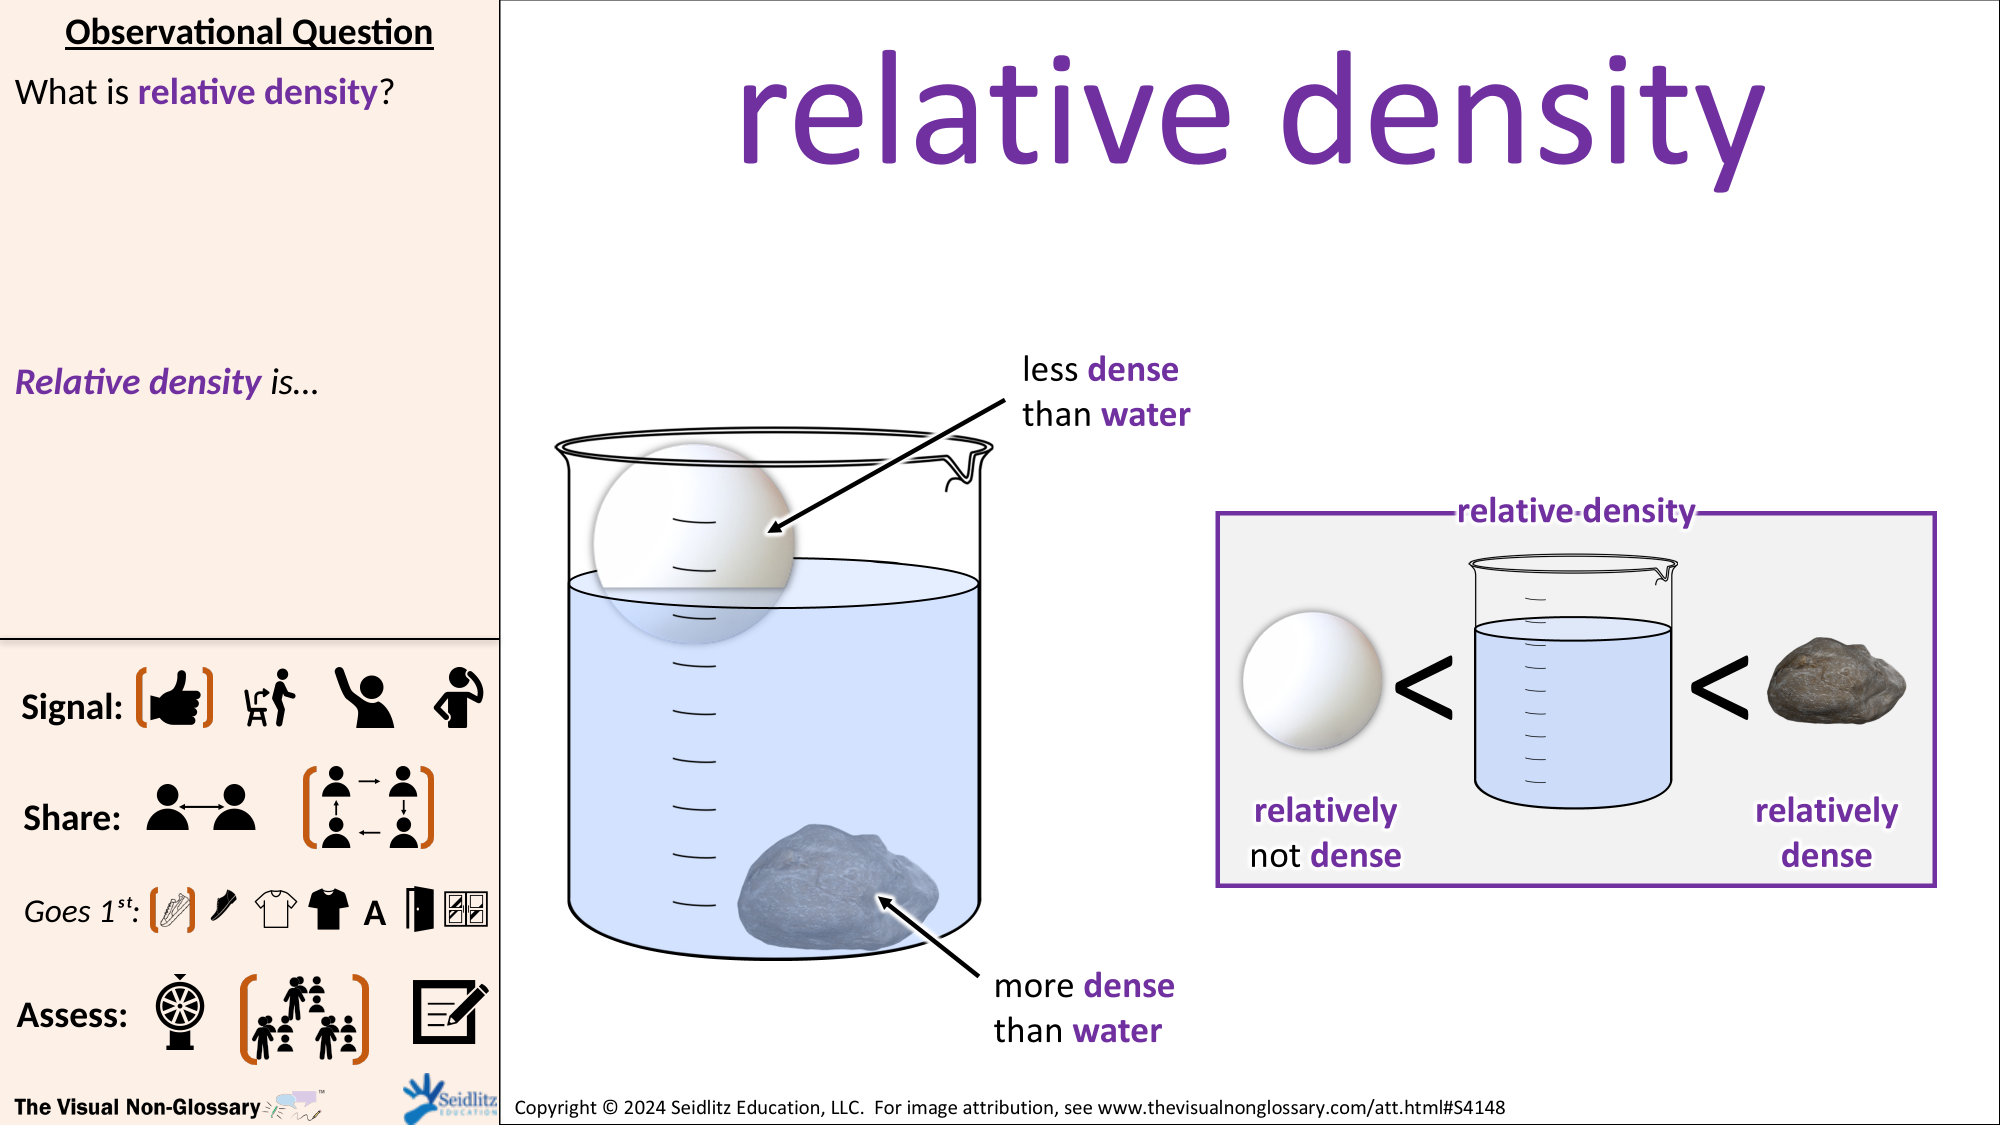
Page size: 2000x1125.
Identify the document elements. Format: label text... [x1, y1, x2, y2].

picture [239, 974, 370, 1066]
text_box A [348, 880, 402, 941]
picture [428, 667, 490, 728]
text_box Share: [8, 785, 137, 846]
picture [149, 886, 196, 934]
picture [305, 886, 352, 932]
picture [239, 667, 301, 728]
picture [302, 766, 434, 850]
picture [142, 974, 218, 1051]
text_box Assess: [1, 982, 137, 1043]
picture [145, 784, 257, 830]
picture [413, 974, 490, 1051]
picture [334, 667, 395, 728]
picture [253, 886, 299, 932]
text_box What is relative density? [0, 59, 494, 120]
picture [403, 1073, 497, 1125]
text_box Observational Question [50, 0, 449, 59]
picture [0, 1084, 328, 1125]
text_box Signal: [6, 674, 136, 735]
picture [136, 667, 214, 728]
picture [397, 886, 490, 932]
picture [499, 0, 2000, 1125]
text_box Relative density is… [0, 349, 494, 410]
picture [202, 886, 241, 925]
text_box Goes 1ˢᵗ: [9, 881, 156, 937]
